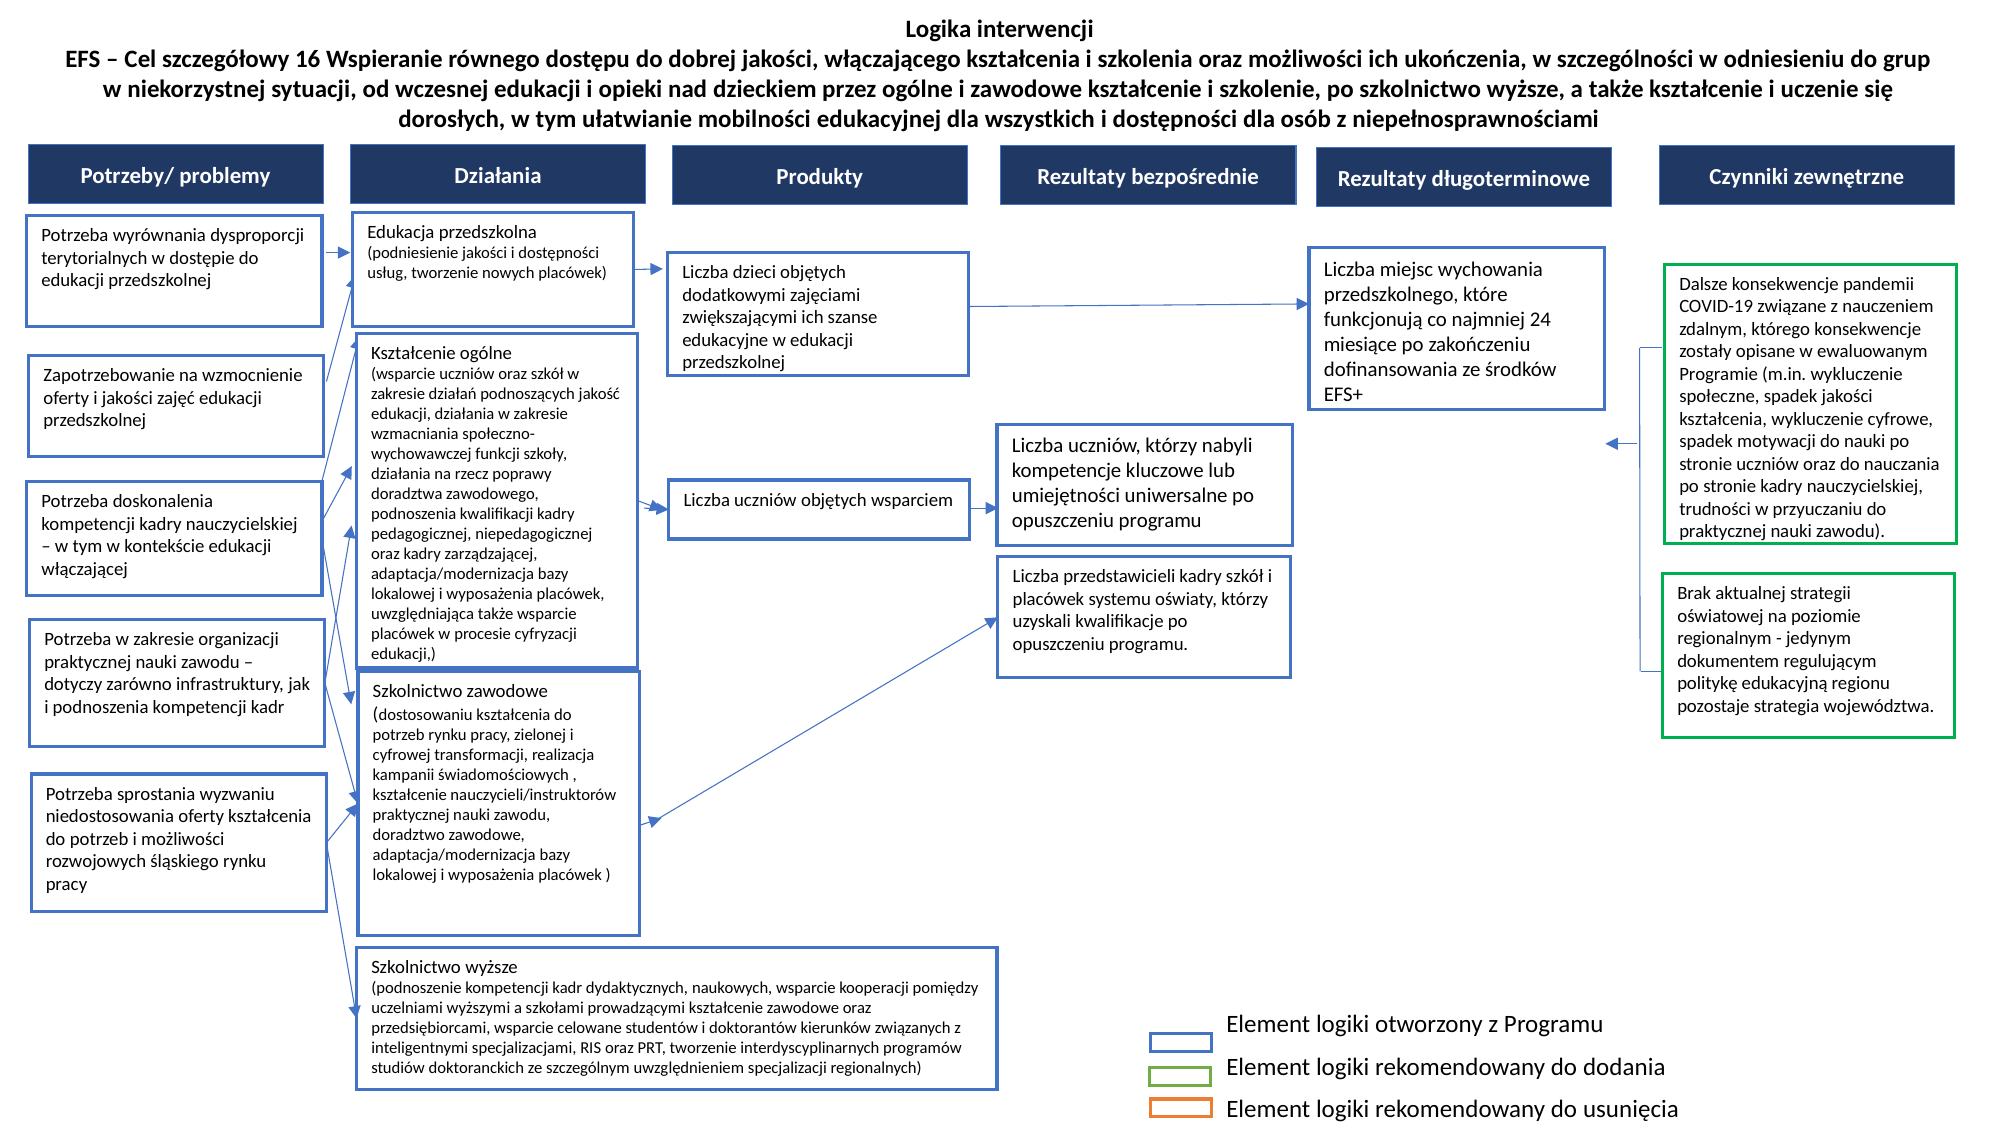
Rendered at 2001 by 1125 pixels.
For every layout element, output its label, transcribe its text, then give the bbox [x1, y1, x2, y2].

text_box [26, 144, 1957, 1117]
text_box Element logiki otworzony z Programu Element logiki rekomendowany do dodania Element logiki rekomendowany do usunięcia [1211, 1117, 1813, 1125]
title Logika interwencji EFS – Cel szczegółowy 16 Wspieranie równego dostępu do dobrej jakości, włączającego kształcenia i szkolenia oraz możliwości ich ukończenia, w szczególności w odniesieniu do grup w niekorzystnej sytuacji, od wczesnej edukacji i opieki nad dzieckiem przez ogólne i zawodowe kształcenie i szkolenie, po szkolnictwo wyższe, a także kształcenie i uczenie się dorosłych, w tym ułatwianie mobilności edukacyjnej dla wszystkich i dostępności dla osób z niepełnosprawnościami [44, 5, 1956, 144]
